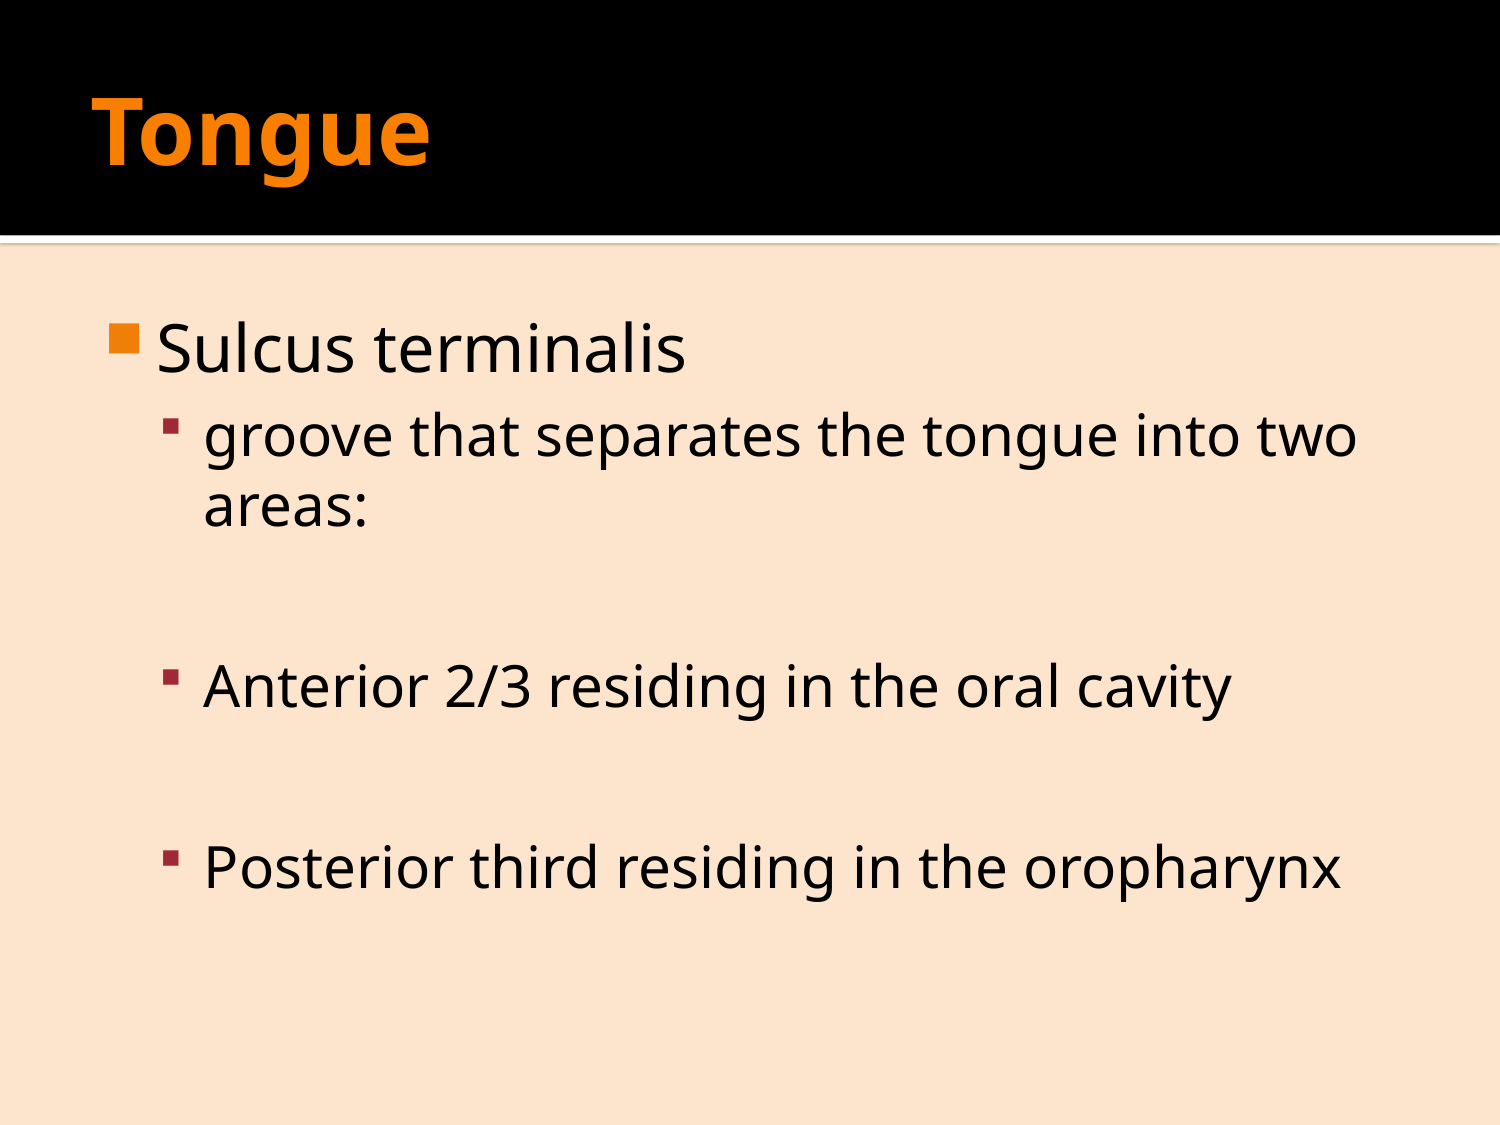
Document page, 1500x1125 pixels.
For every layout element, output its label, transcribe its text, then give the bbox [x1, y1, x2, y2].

list Sulcus terminalis groove that separates the tongue into two areas: Anterior 2/3 residing in the oral cavity Posterior third residing in the oropharynx [75, 291, 1425, 1050]
title Tongue [75, 25, 1425, 231]
